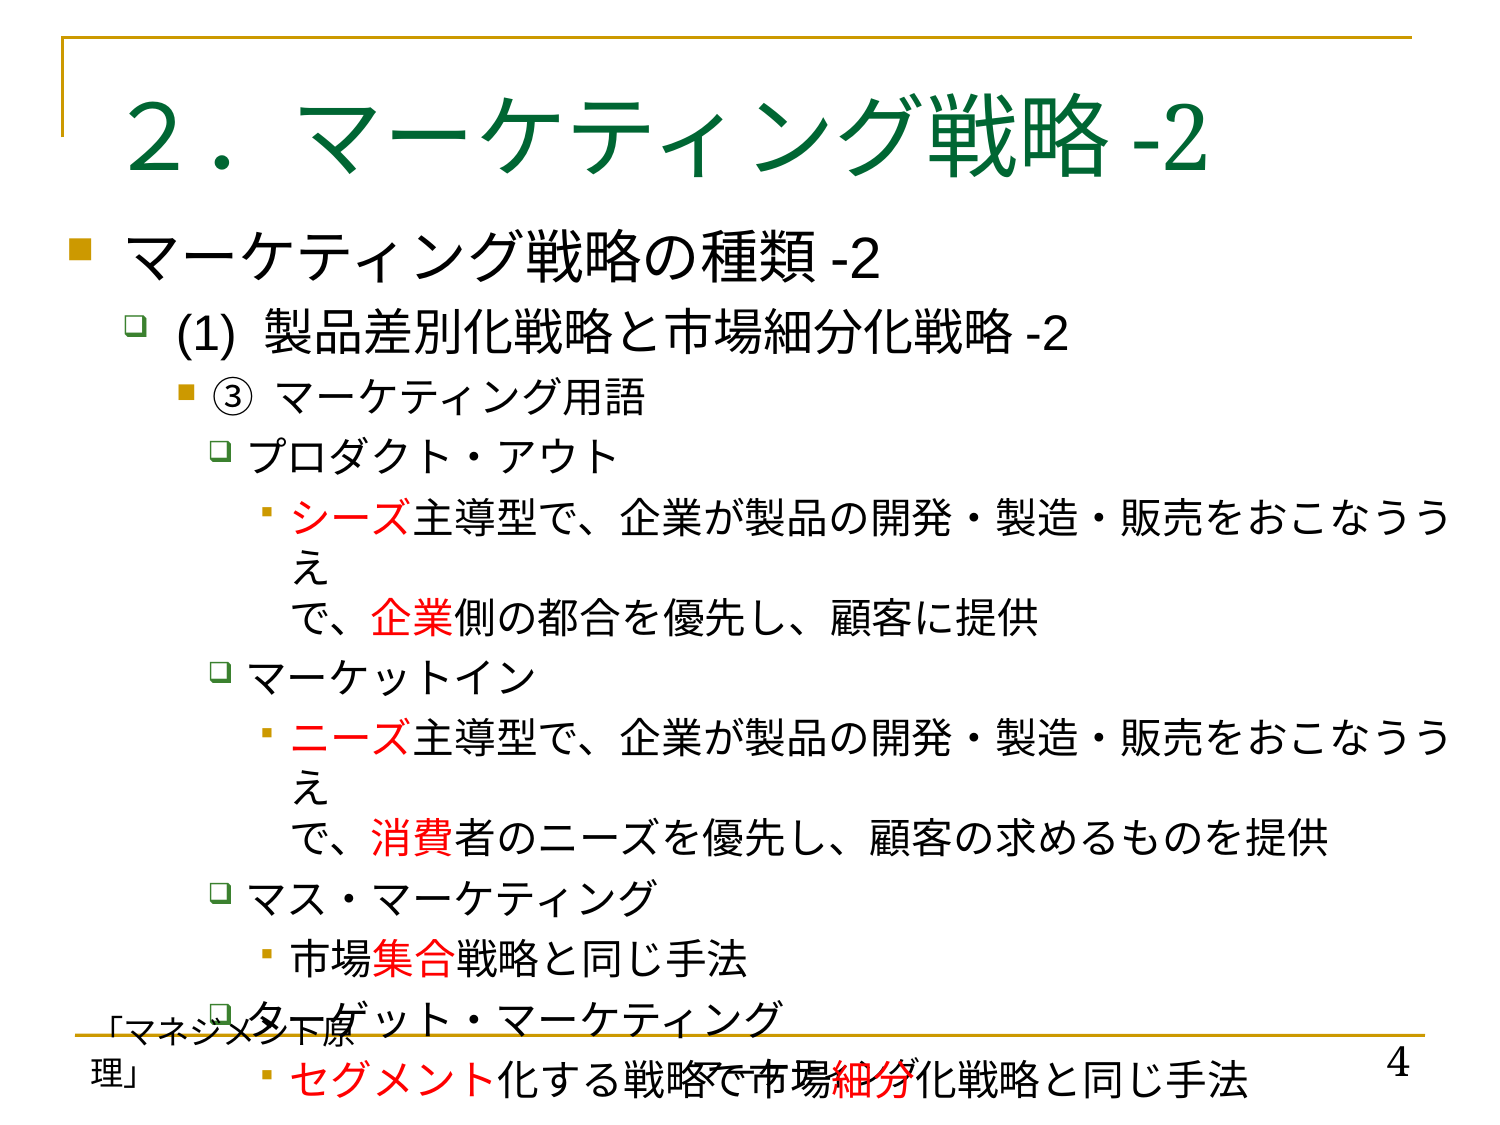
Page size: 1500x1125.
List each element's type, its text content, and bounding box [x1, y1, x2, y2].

title ２．マーケティング戦略-2 [93, 70, 1444, 212]
list マーケティング戦略の種類-2 (1) 製品差別化戦略と市場細分化戦略-2 ③ マーケティング用語 プロダクト・アウト シーズ主導型で、企業が製品の開発・製造・販売をおこなううえ で、企業側の都合を優先し、顧客に提供 マーケットイン ニーズ主導型で、企業が製品の開発・製造・販売をおこなううえ で、消費者のニーズを優先し、顧客の求めるものを提供 マス・マーケティング 市場集合戦略と同じ手法 ターゲット・マーケティング セグメント化する戦略で市場細分化戦略と同じ手法 [50, 212, 1500, 1056]
slide_number 「マネジメント原理」 [74, 1023, 426, 1100]
footer マーケティング [425, 1056, 1187, 1101]
slide_number 4 [1177, 1056, 1426, 1100]
